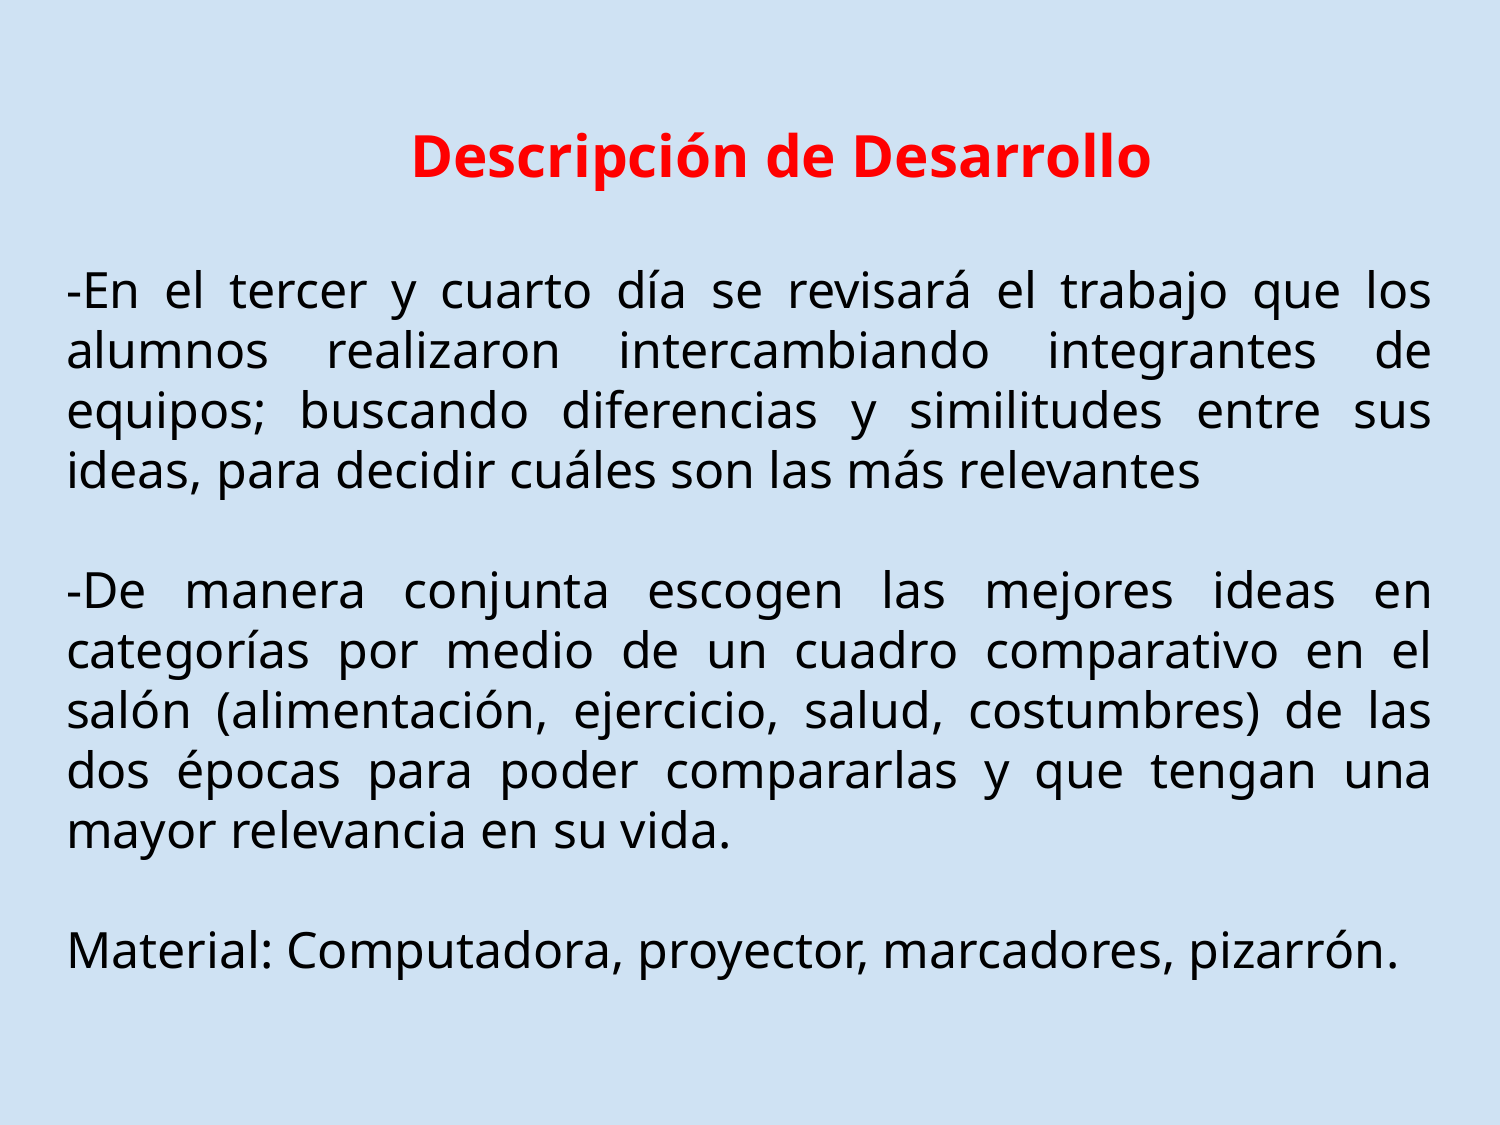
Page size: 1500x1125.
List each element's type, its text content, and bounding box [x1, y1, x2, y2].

subtitle -En el tercer y cuarto día se revisará el trabajo que los alumnos realizaron intercambiando integrantes de equipos; buscando diferencias y similitudes entre sus ideas, para decidir cuáles son las más relevantes -De manera conjunta escogen las mejores ideas en categorías por medio de un cuadro comparativo en el salón (alimentación, ejercicio, salud, costumbres) de las dos épocas para poder compararlas y que tengan una mayor relevancia en su vida. Material: Computadora, proyector, marcadores, pizarrón. [51, 243, 1449, 923]
title Descripción de Desarrollo [114, 30, 1449, 205]
